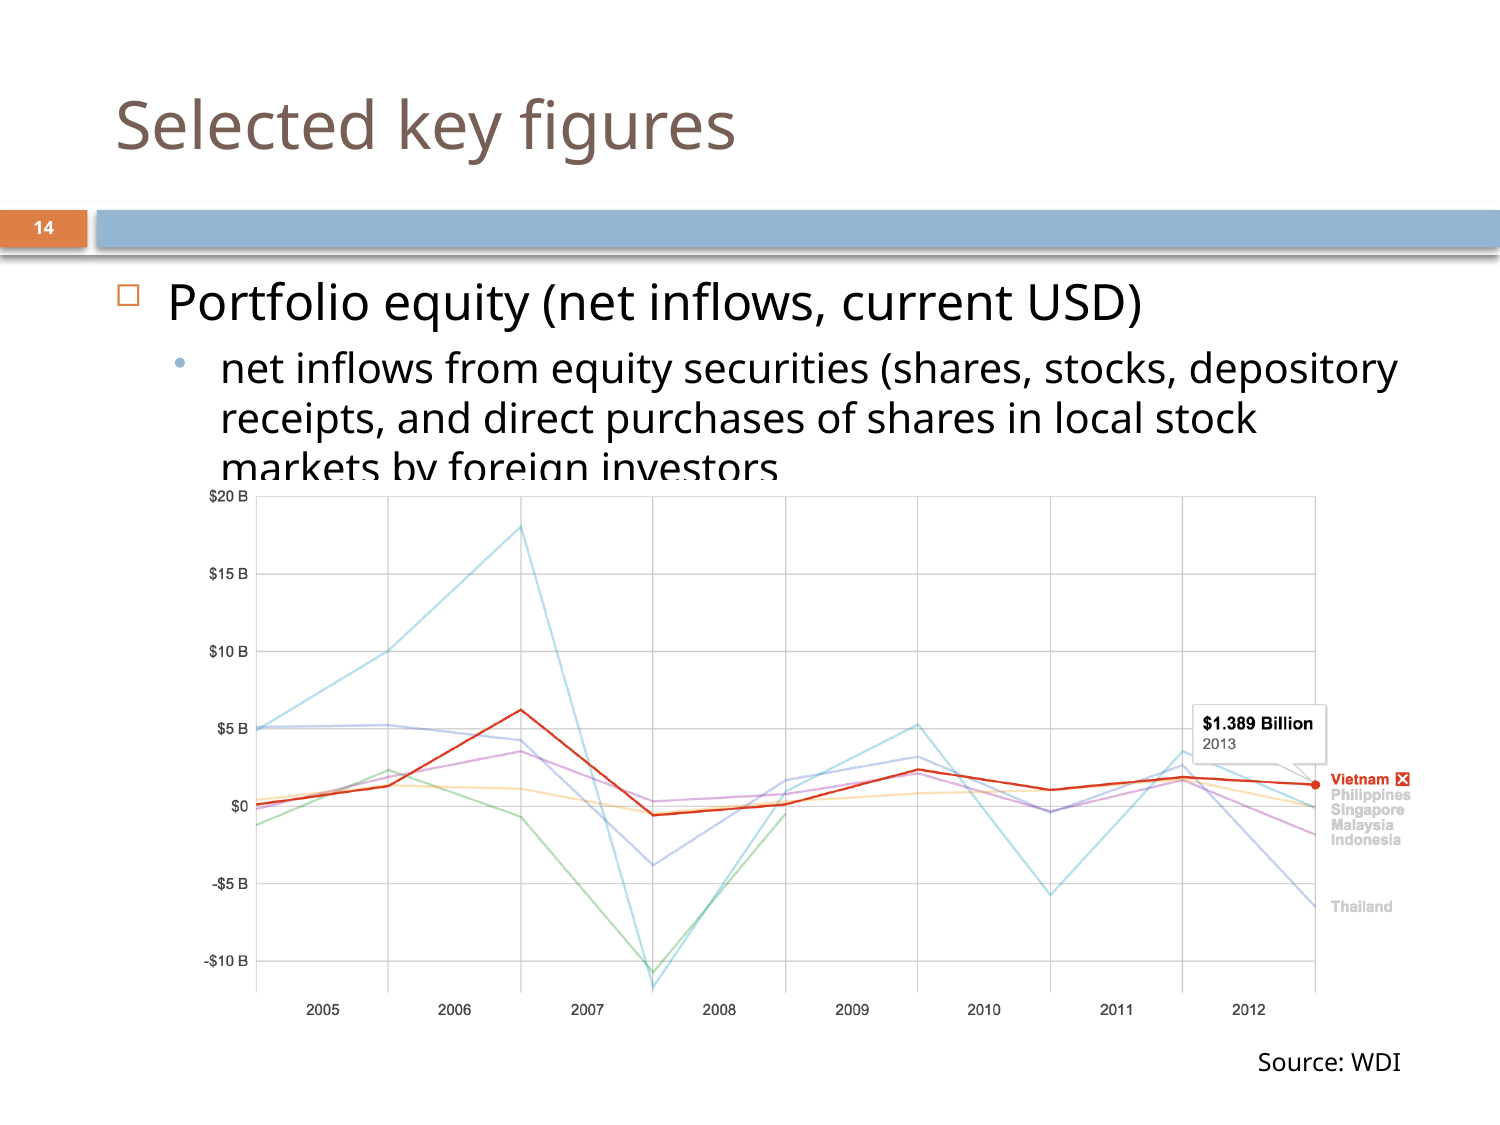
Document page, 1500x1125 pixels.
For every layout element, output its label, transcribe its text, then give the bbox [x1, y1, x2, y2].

list Portfolio equity (net inflows, current USD) net inflows from equity securities (shares, stocks, depository receipts, and direct purchases of shares in local stock markets by foreign investors [100, 262, 1438, 1085]
title Selected key figures [100, 37, 1438, 209]
slide_number 14 [0, 208, 88, 249]
text_box Source: WDI [1143, 1039, 1417, 1085]
picture [202, 479, 1417, 1026]
